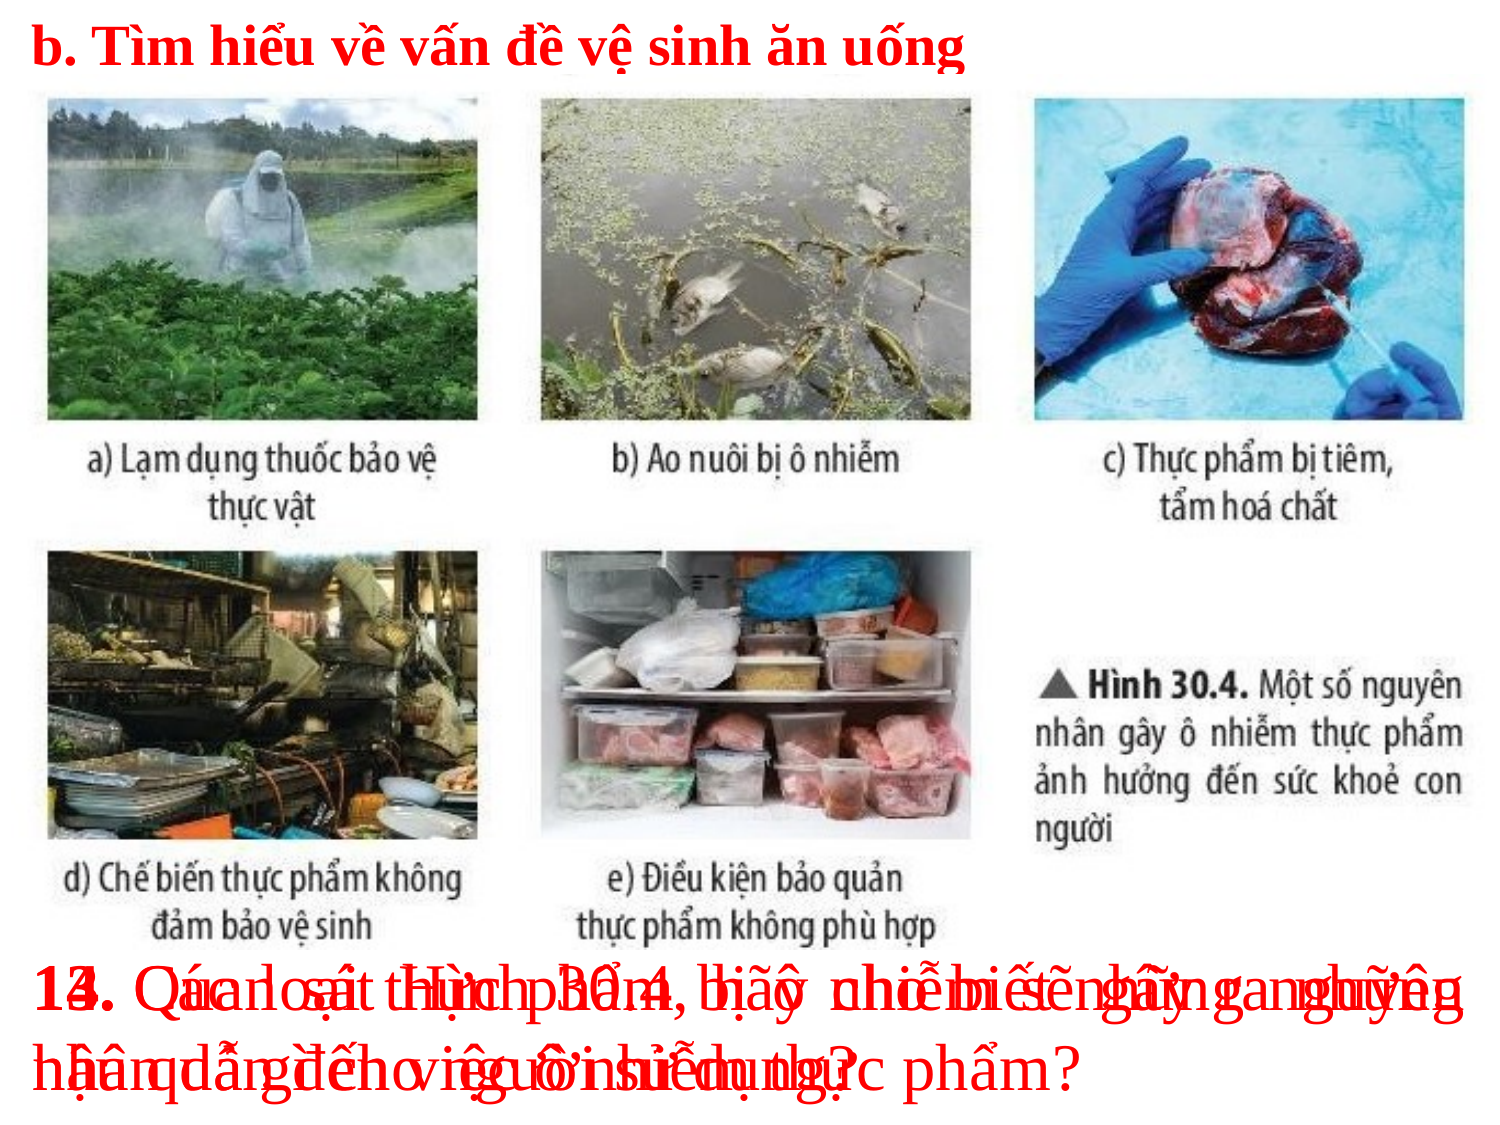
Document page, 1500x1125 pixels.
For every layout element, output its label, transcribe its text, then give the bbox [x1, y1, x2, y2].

text_box b. Tìm hiểu về vấn đề vệ sinh ăn uống [16, 0, 982, 73]
picture [10, 74, 1489, 951]
text_box 14. Các loại thực phẩm bị ô nhiễm sẽ gây ra những hậu quả gì cho người sử dụng? [18, 960, 1482, 1112]
